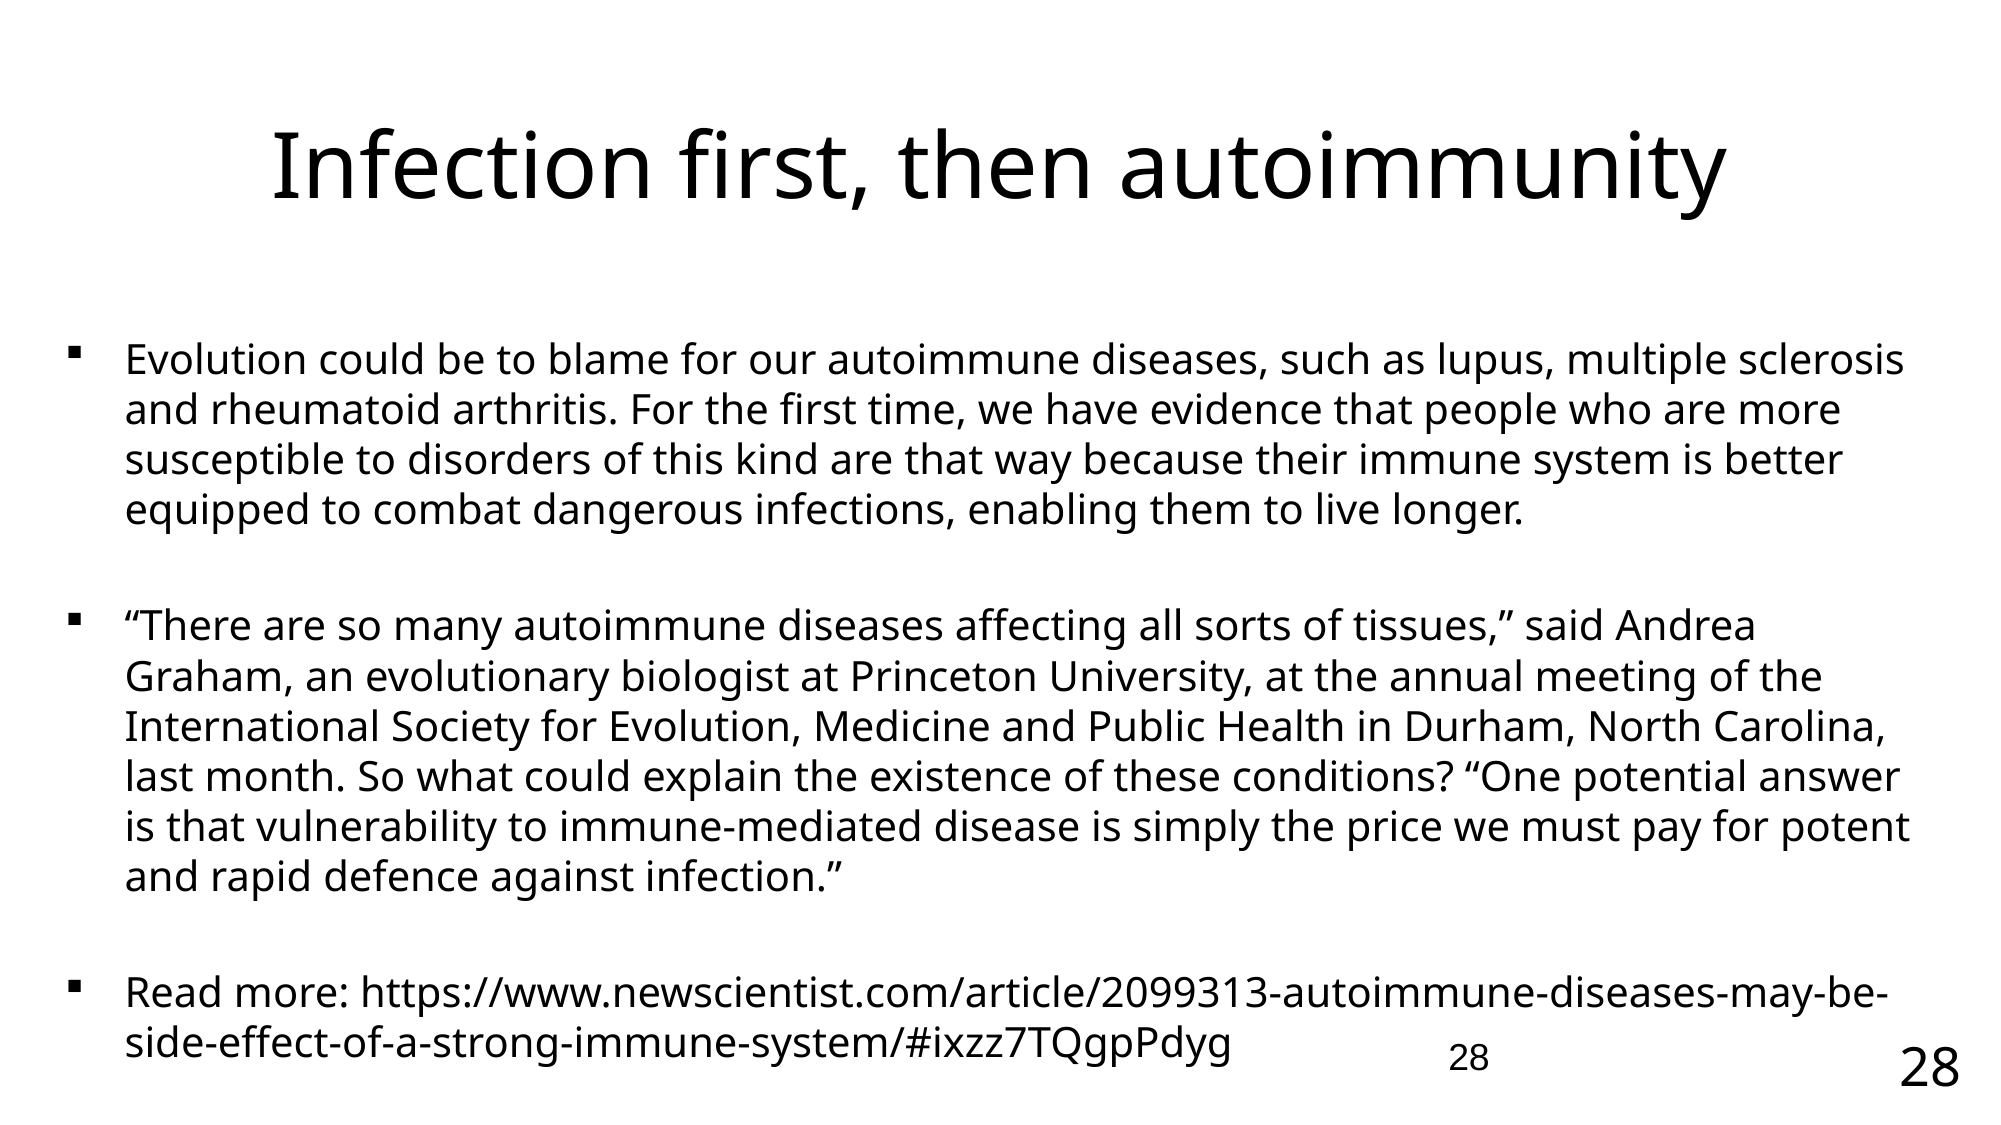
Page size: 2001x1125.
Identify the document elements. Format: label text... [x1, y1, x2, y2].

slide_number 28 [1433, 1025, 1850, 1100]
list Evolution could be to blame for our autoimmune diseases, such as lupus, multiple sclerosis and rheumatoid arthritis. For the first time, we have evidence that people who are more susceptible to disorders of this kind are that way because their immune system is better equipped to combat dangerous infections, enabling them to live longer. “There are so many autoimmune diseases affecting all sorts of tissues,” said Andrea Graham, an evolutionary biologist at Princeton University, at the annual meeting of the International Society for Evolution, Medicine and Public Health in Durham, North Carolina, last month. So what could explain the existence of these conditions? “One potential answer is that vulnerability to immune-mediated disease is simply the price we must pay for potent and rapid defence against infection.” Read more: https://www.newscientist.com/article/2099313-autoimmune-diseases-may-be-side-effect-of-a-strong-immune-system/#ixzz7TQgpPdyg [50, 324, 1950, 1000]
title Infection first, then autoimmunity [150, 75, 1850, 263]
